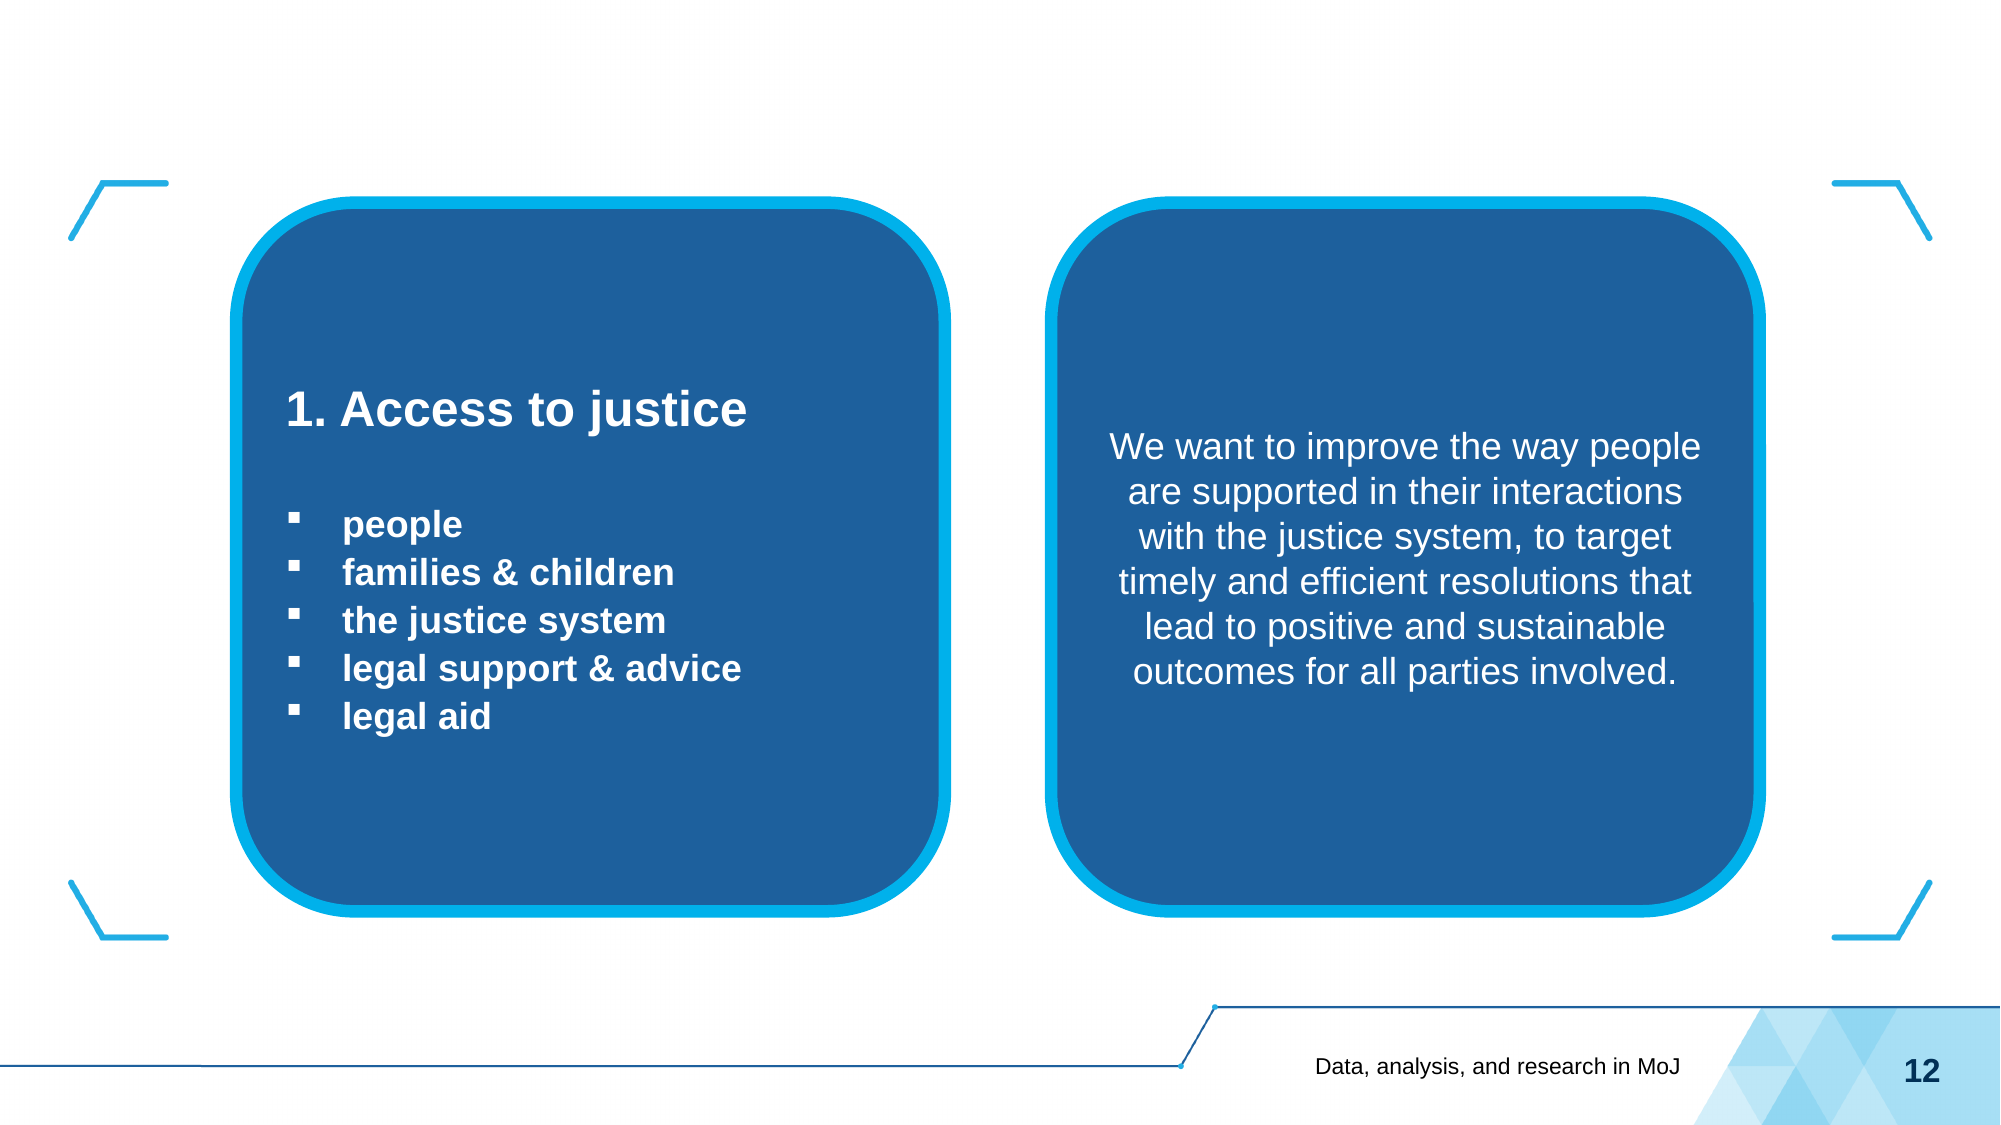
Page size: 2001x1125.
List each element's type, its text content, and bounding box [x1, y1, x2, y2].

picture [0, 0, 2000, 1125]
footer Data, analysis, and research in MoJ [1214, 1038, 1681, 1093]
slide_number 12 [1892, 1048, 1952, 1091]
text_box 1. Access to justice people families & children the justice system legal support & advice legal aid [236, 202, 945, 912]
text_box We want to improve the way people are supported in their interactions with the justice system, to target timely and efficient resolutions that lead to positive and sustainable outcomes for all parties involved. [1051, 202, 1760, 912]
